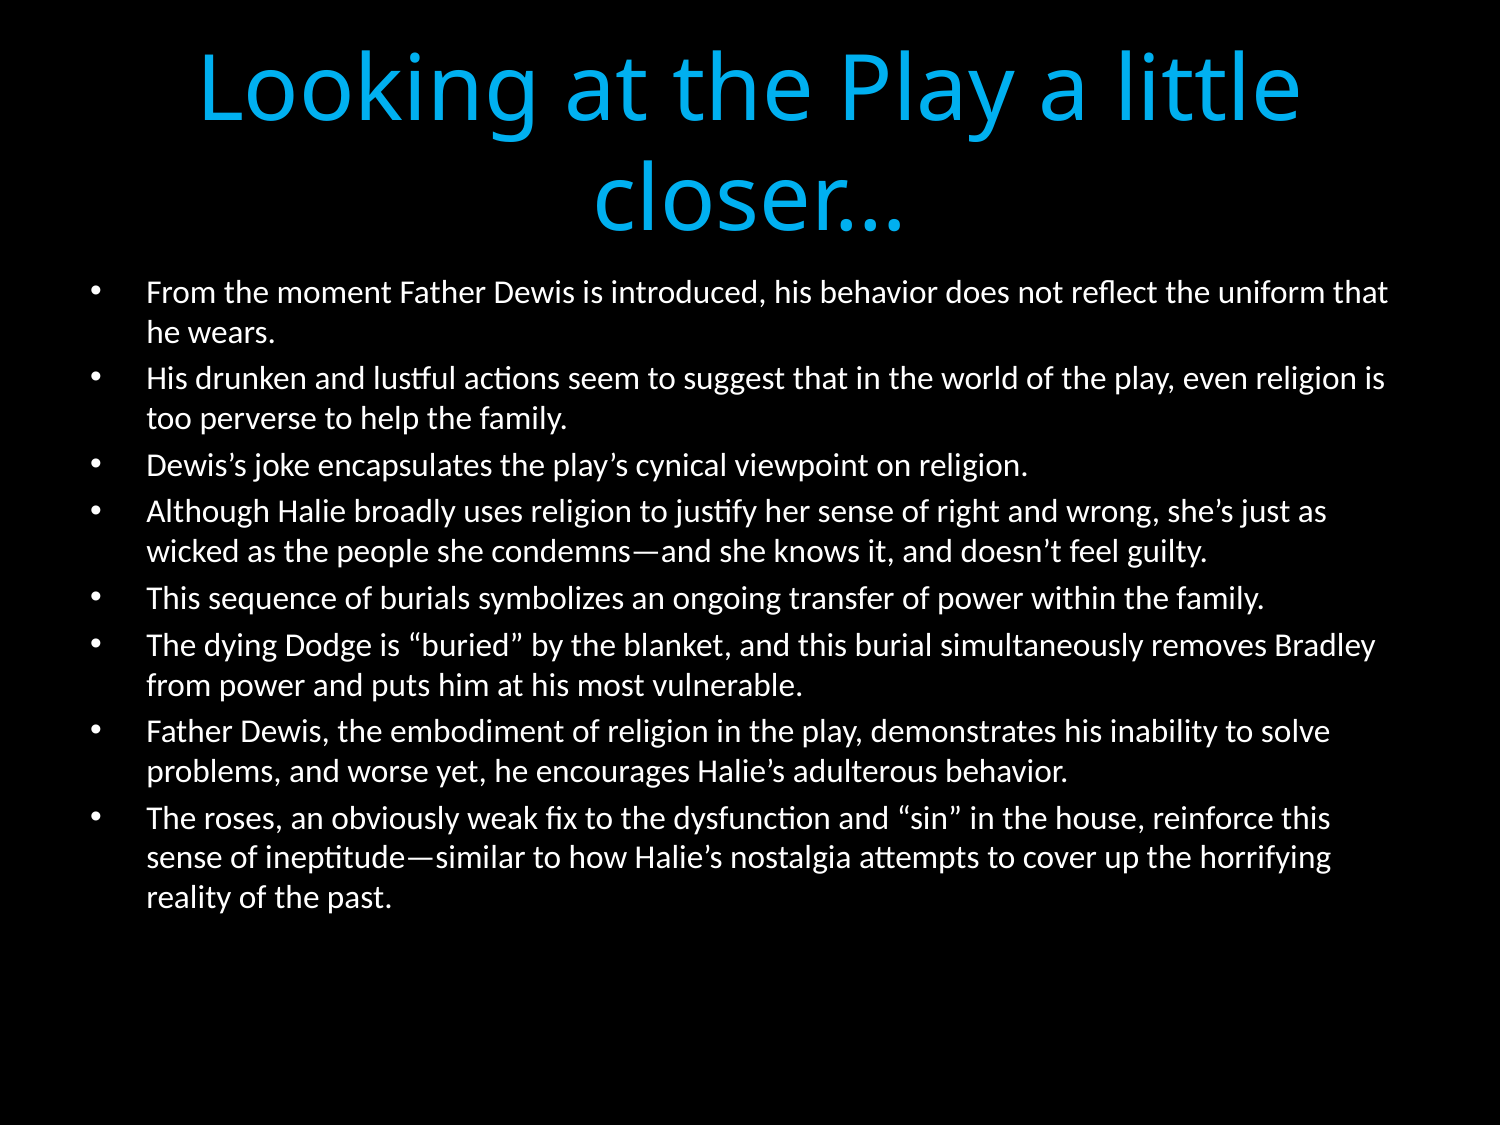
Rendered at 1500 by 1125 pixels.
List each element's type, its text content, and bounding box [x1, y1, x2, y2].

title Looking at the Play a little closer… [75, 45, 1425, 233]
list From the moment Father Dewis is introduced, his behavior does not reflect the uniform that he wears. His drunken and lustful actions seem to suggest that in the world of the play, even religion is too perverse to help the family. Dewis’s joke encapsulates the play’s cynical viewpoint on religion. Although Halie broadly uses religion to justify her sense of right and wrong, she’s just as wicked as the people she condemns—and she knows it, and doesn’t feel guilty. This sequence of burials symbolizes an ongoing transfer of power within the family. The dying Dodge is “buried” by the blanket, and this burial simultaneously removes Bradley from power and puts him at his most vulnerable. Father Dewis, the embodiment of religion in the play, demonstrates his inability to solve problems, and worse yet, he encourages Halie’s adulterous behavior. The roses, an obviously weak fix to the dysfunction and “sin” in the house, reinforce this sense of ineptitude—similar to how Halie’s nostalgia attempts to cover up the horrifying reality of the past. [75, 262, 1425, 1005]
